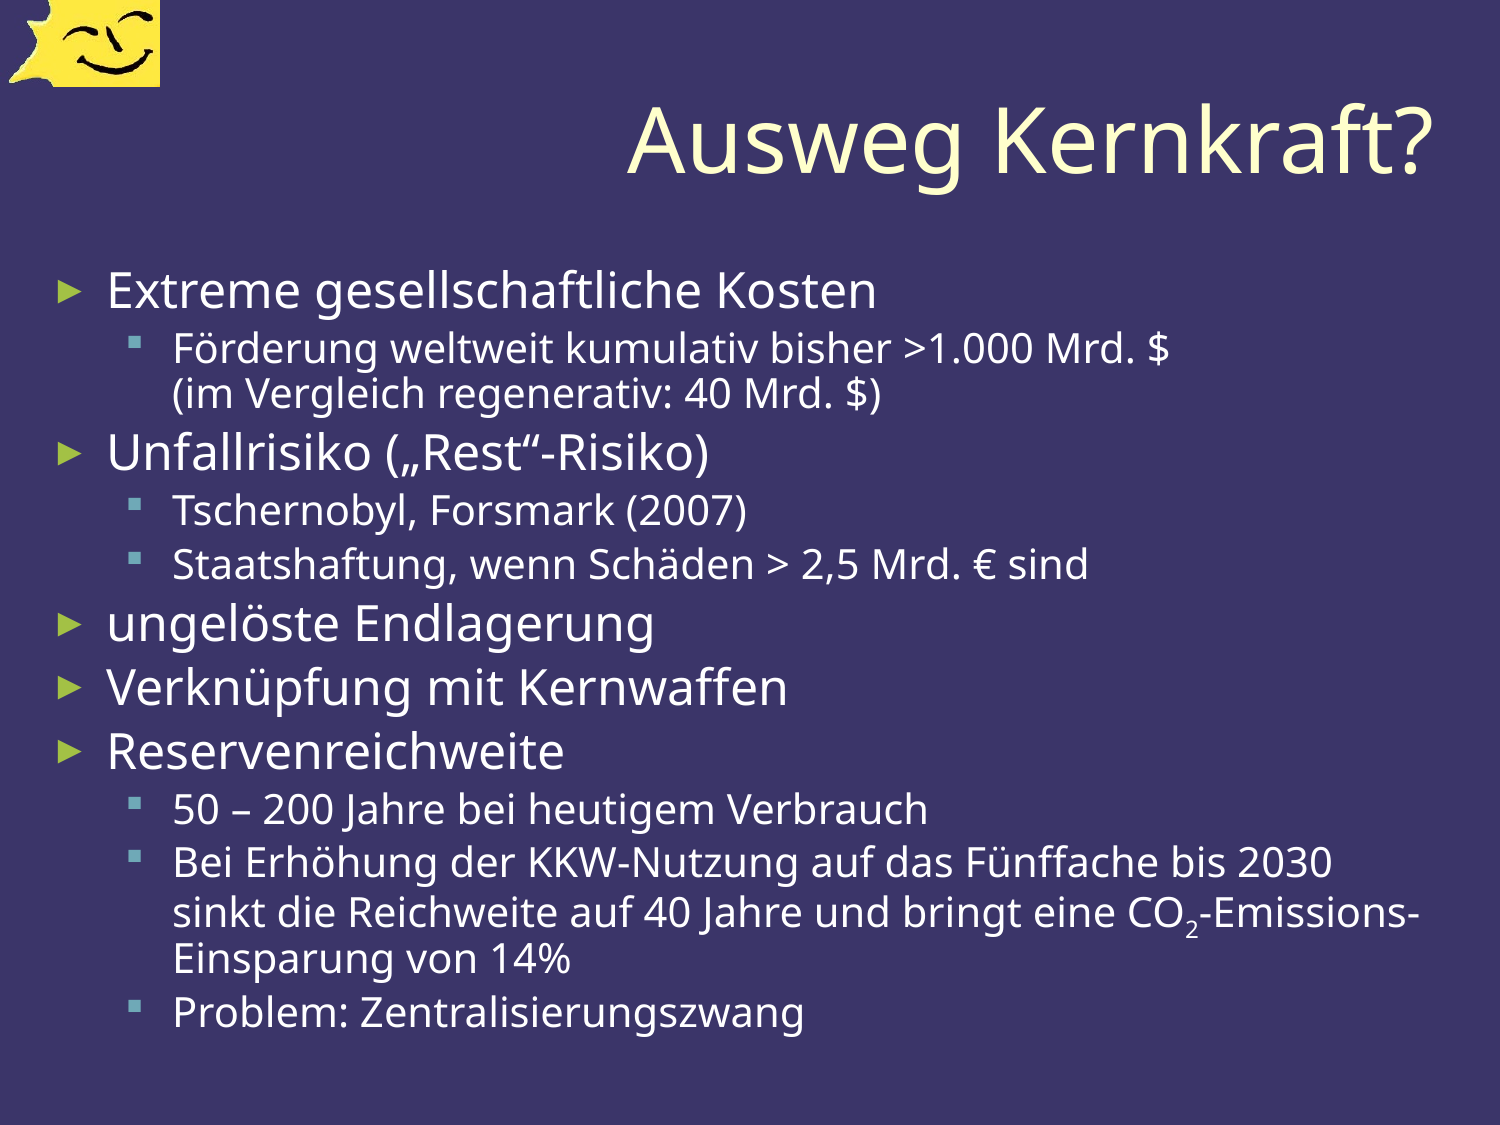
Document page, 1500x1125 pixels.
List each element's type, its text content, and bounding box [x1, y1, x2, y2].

list Extreme gesellschaftliche Kosten Förderung weltweit kumulativ bisher >1.000 Mrd. $ (im Vergleich regenerativ: 40 Mrd. $) Unfallrisiko („Rest“-Risiko) Tschernobyl, Forsmark (2007) Staatshaftung, wenn Schäden > 2,5 Mrd. € sind ungelöste Endlagerung Verknüpfung mit Kernwaffen Reservenreichweite 50 – 200 Jahre bei heutigem Verbrauch Bei Erhöhung der KKW-Nutzung auf das Fünffache bis 2030 sinkt die Reichweite auf 40 Jahre und bringt eine CO2-Emissions-Einsparung von 14% Problem: Zentralisierungszwang [34, 257, 1437, 1102]
title Ausweg Kernkraft? [182, 42, 1451, 231]
picture [0, 0, 160, 87]
